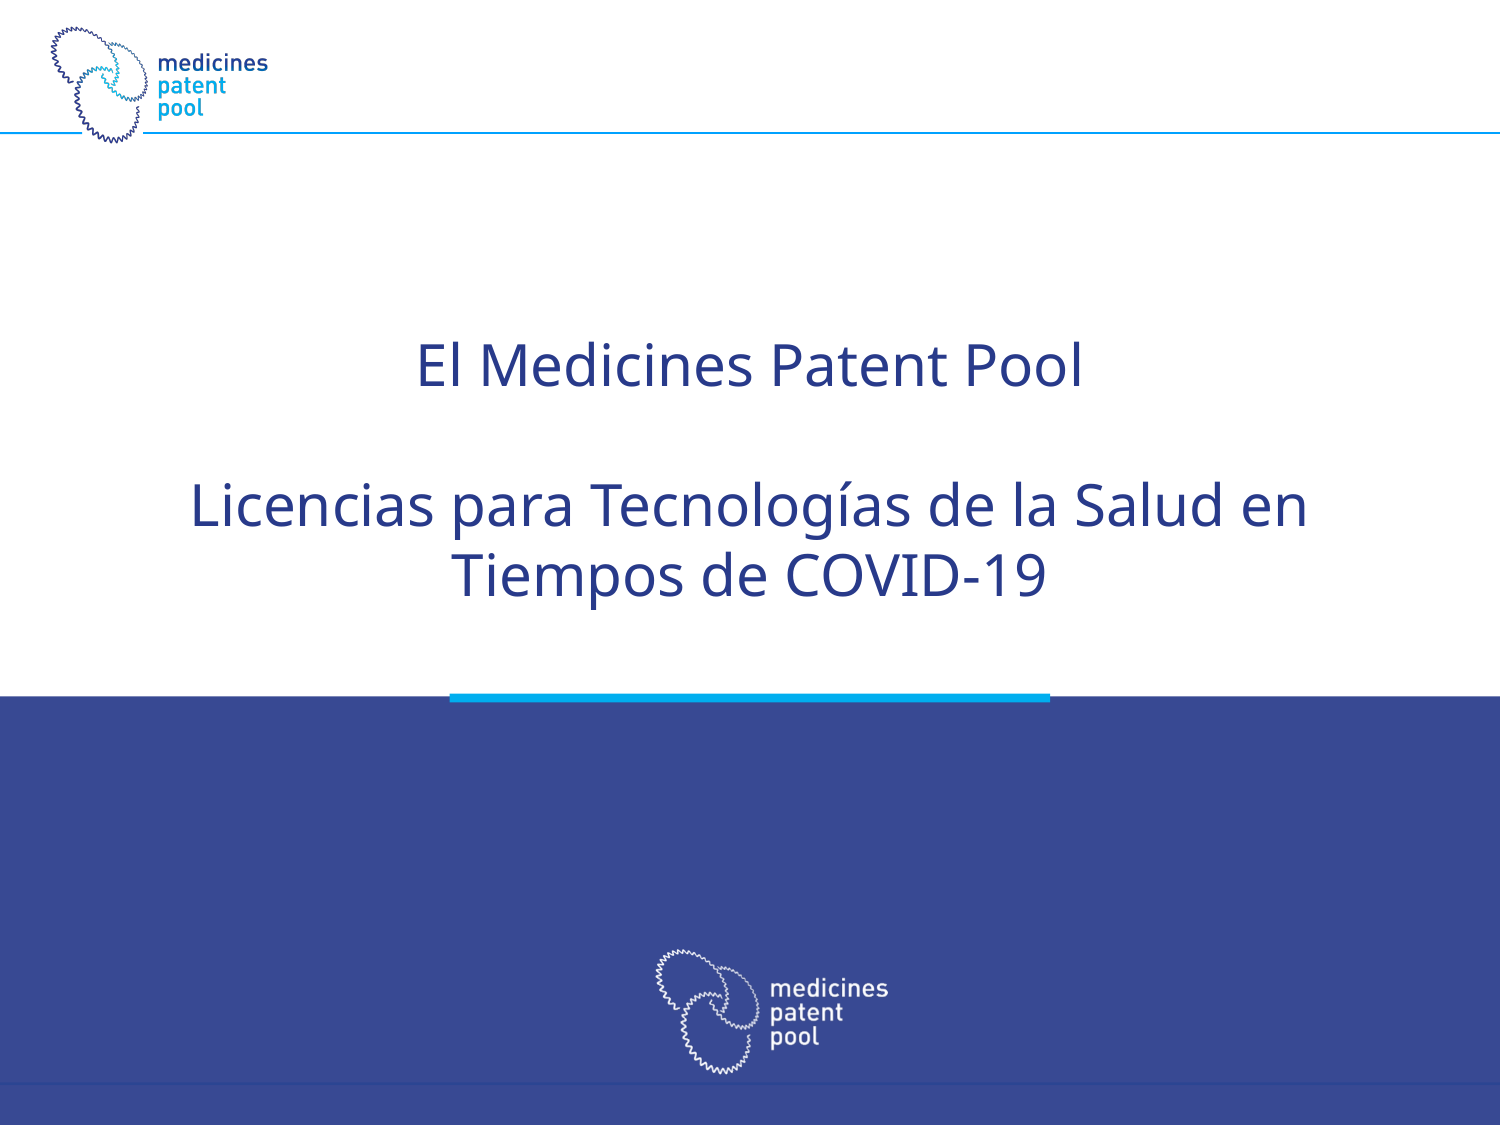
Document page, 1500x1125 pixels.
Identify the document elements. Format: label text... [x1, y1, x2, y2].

text_box El Medicines Patent Pool Licencias para Tecnologías de la Salud en Tiempos de COVID-19 [132, 322, 1368, 614]
picture [44, 20, 274, 150]
text_box [0, 696, 1500, 1125]
picture [655, 949, 888, 1075]
text_box [449, 693, 1051, 703]
